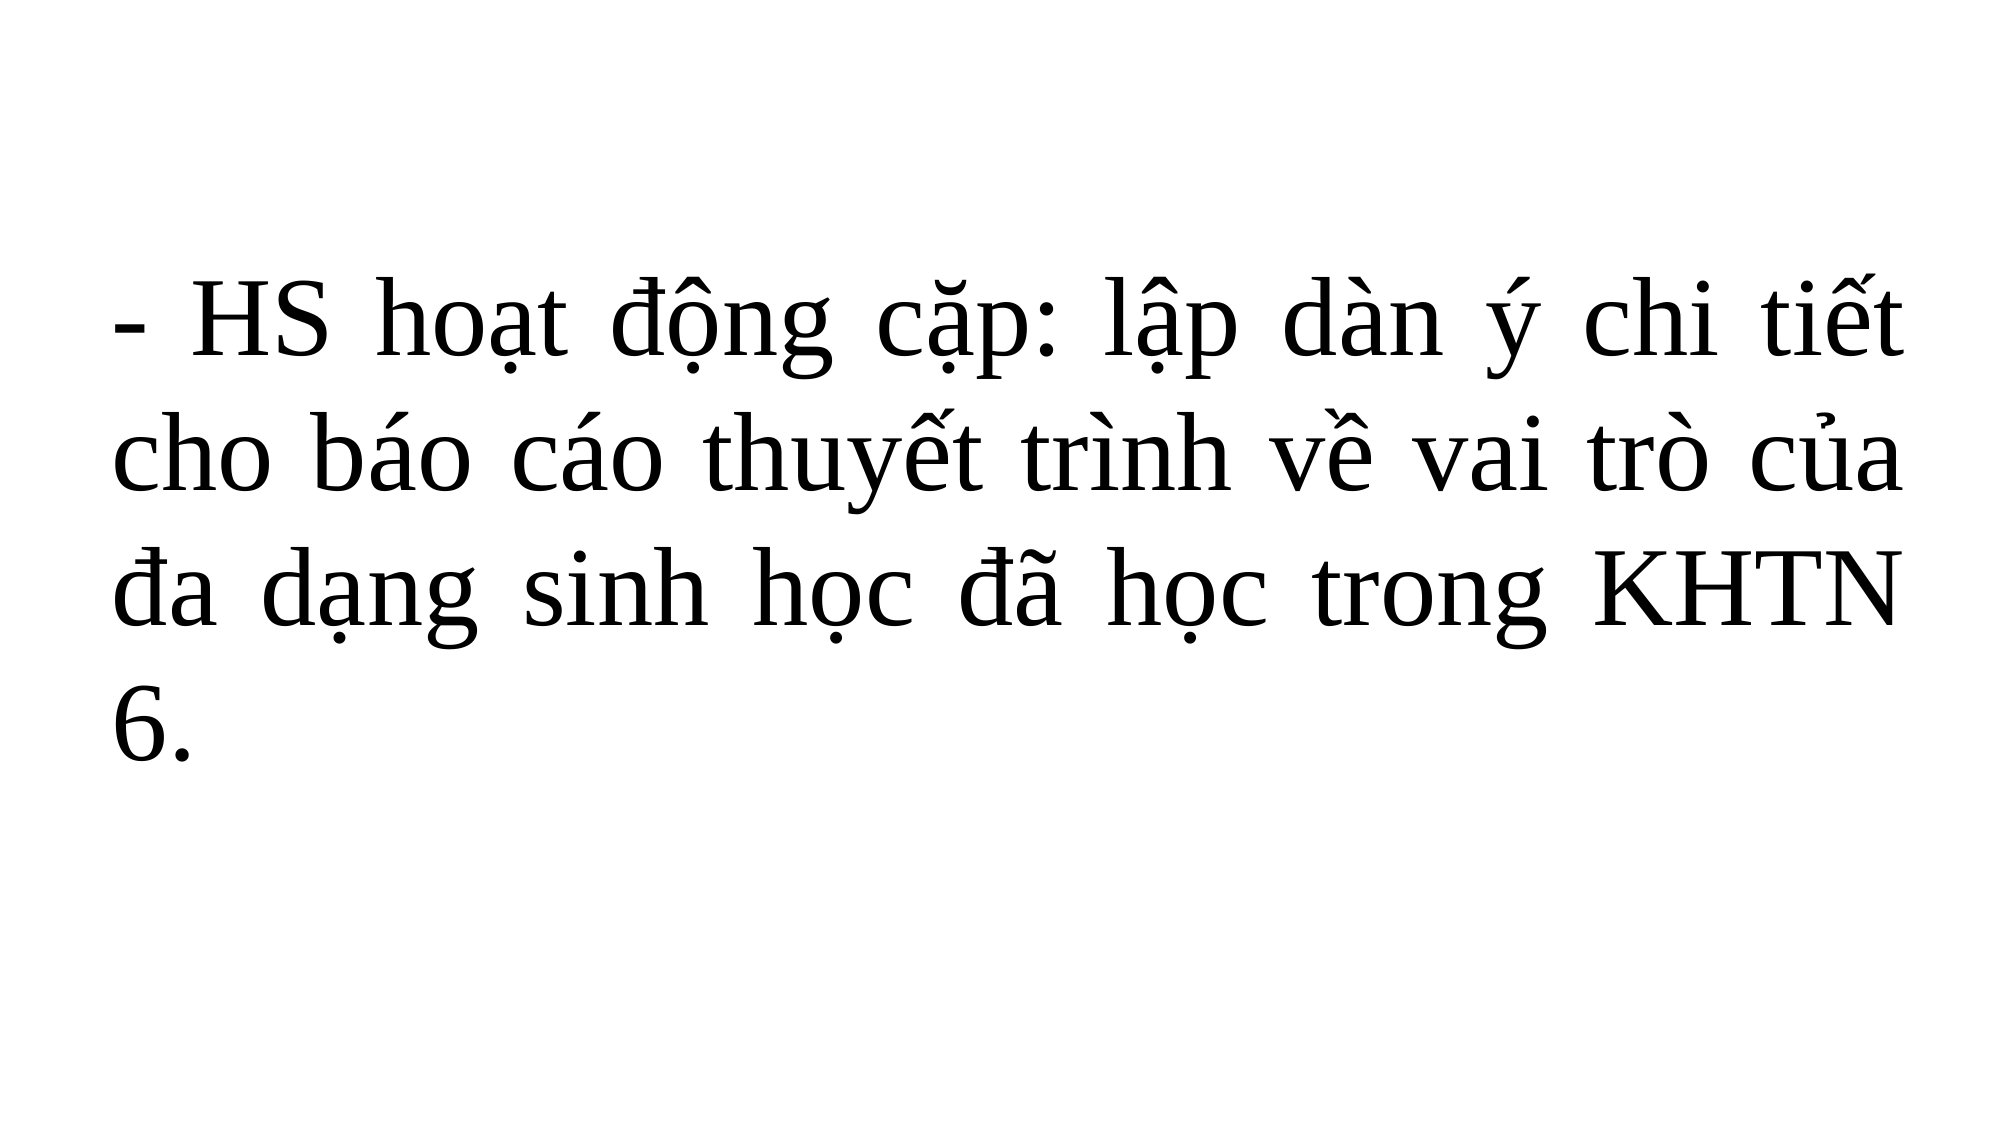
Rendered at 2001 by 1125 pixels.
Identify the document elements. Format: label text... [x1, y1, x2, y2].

text_box - HS hoạt động cặp: lập dàn ý chi tiết cho báo cáo thuyết trình về vai trò của đa dạng sinh học đã học trong KHTN 6. [97, 235, 1922, 791]
